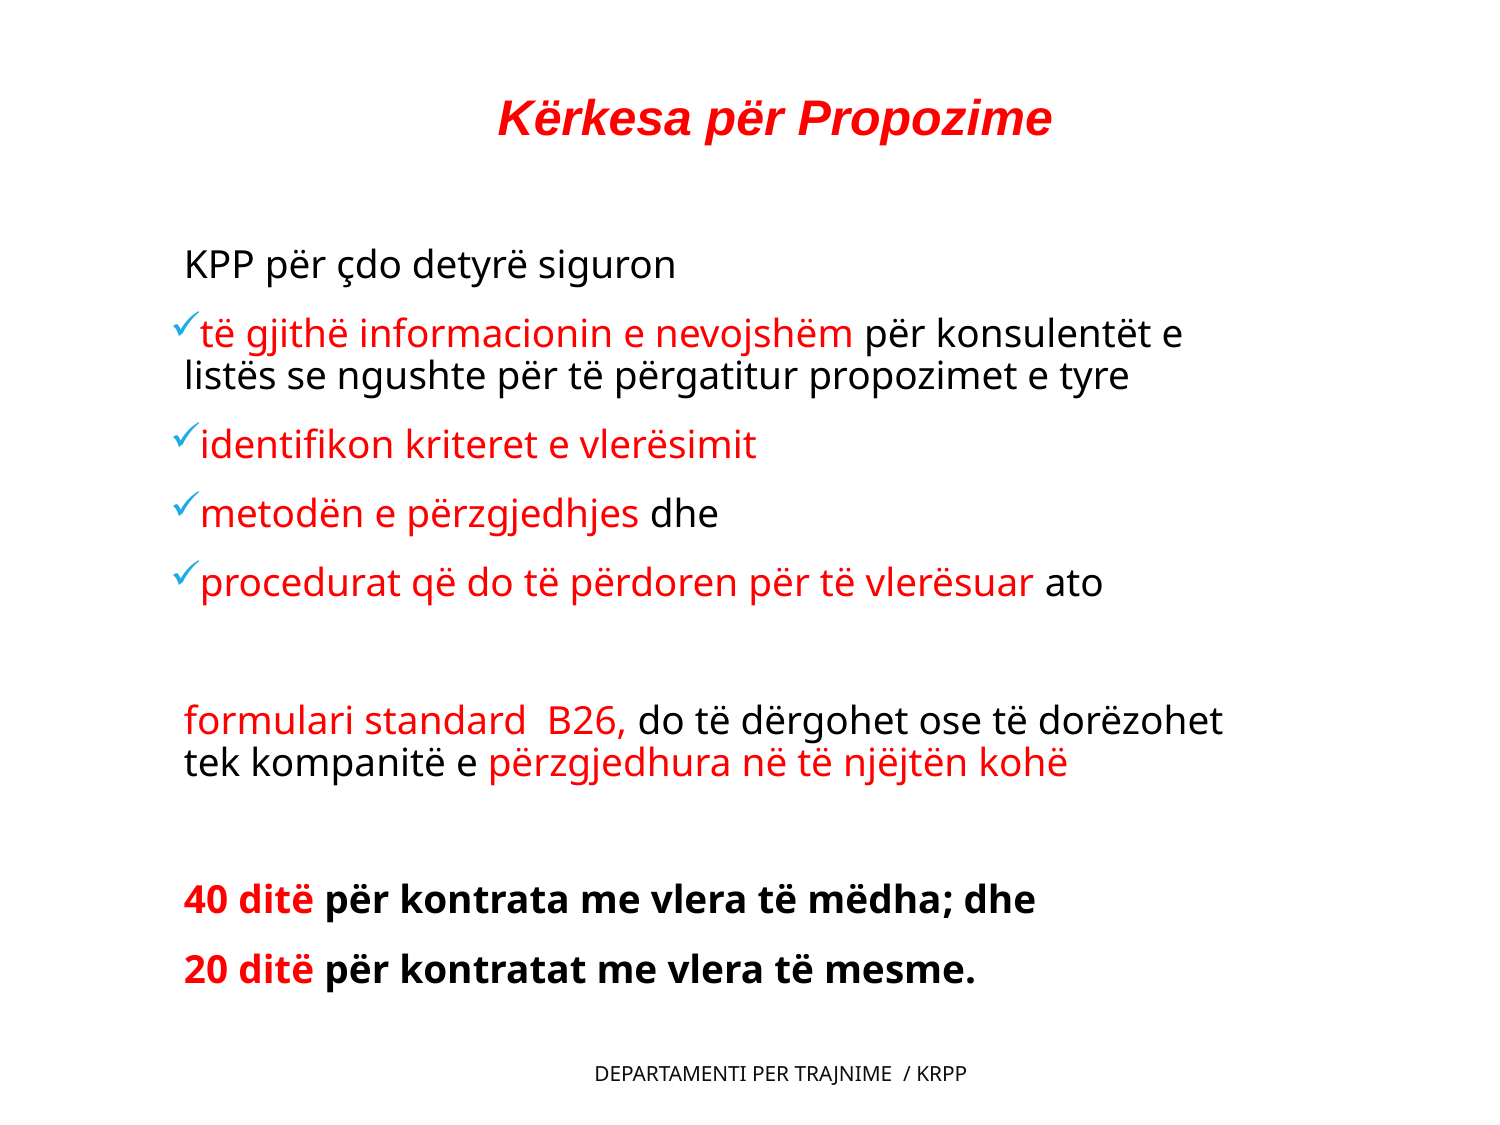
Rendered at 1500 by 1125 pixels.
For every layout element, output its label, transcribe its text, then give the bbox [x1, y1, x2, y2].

text_box Kërkesa për Propozime [75, 78, 1400, 230]
list KPP për çdo detyrë siguron të gjithë informacionin e nevojshëm për konsulentët e listës se ngushte për të përgatitur propozimet e tyre identifikon kriteret e vlerësimit metodën e përzgjedhjes dhe procedurat që do të përdoren për të vlerësuar ato formulari standard B26, do të dërgohet ose të dorëzohet tek kompanitë e përzgjedhura në të njëjtën kohë 40 ditë për kontrata me vlera të mëdha; dhe 20 ditë për kontratat me vlera të mesme. [162, 237, 1250, 1005]
footer Departamenti per Trajnime / KRPP [275, 1042, 988, 1103]
